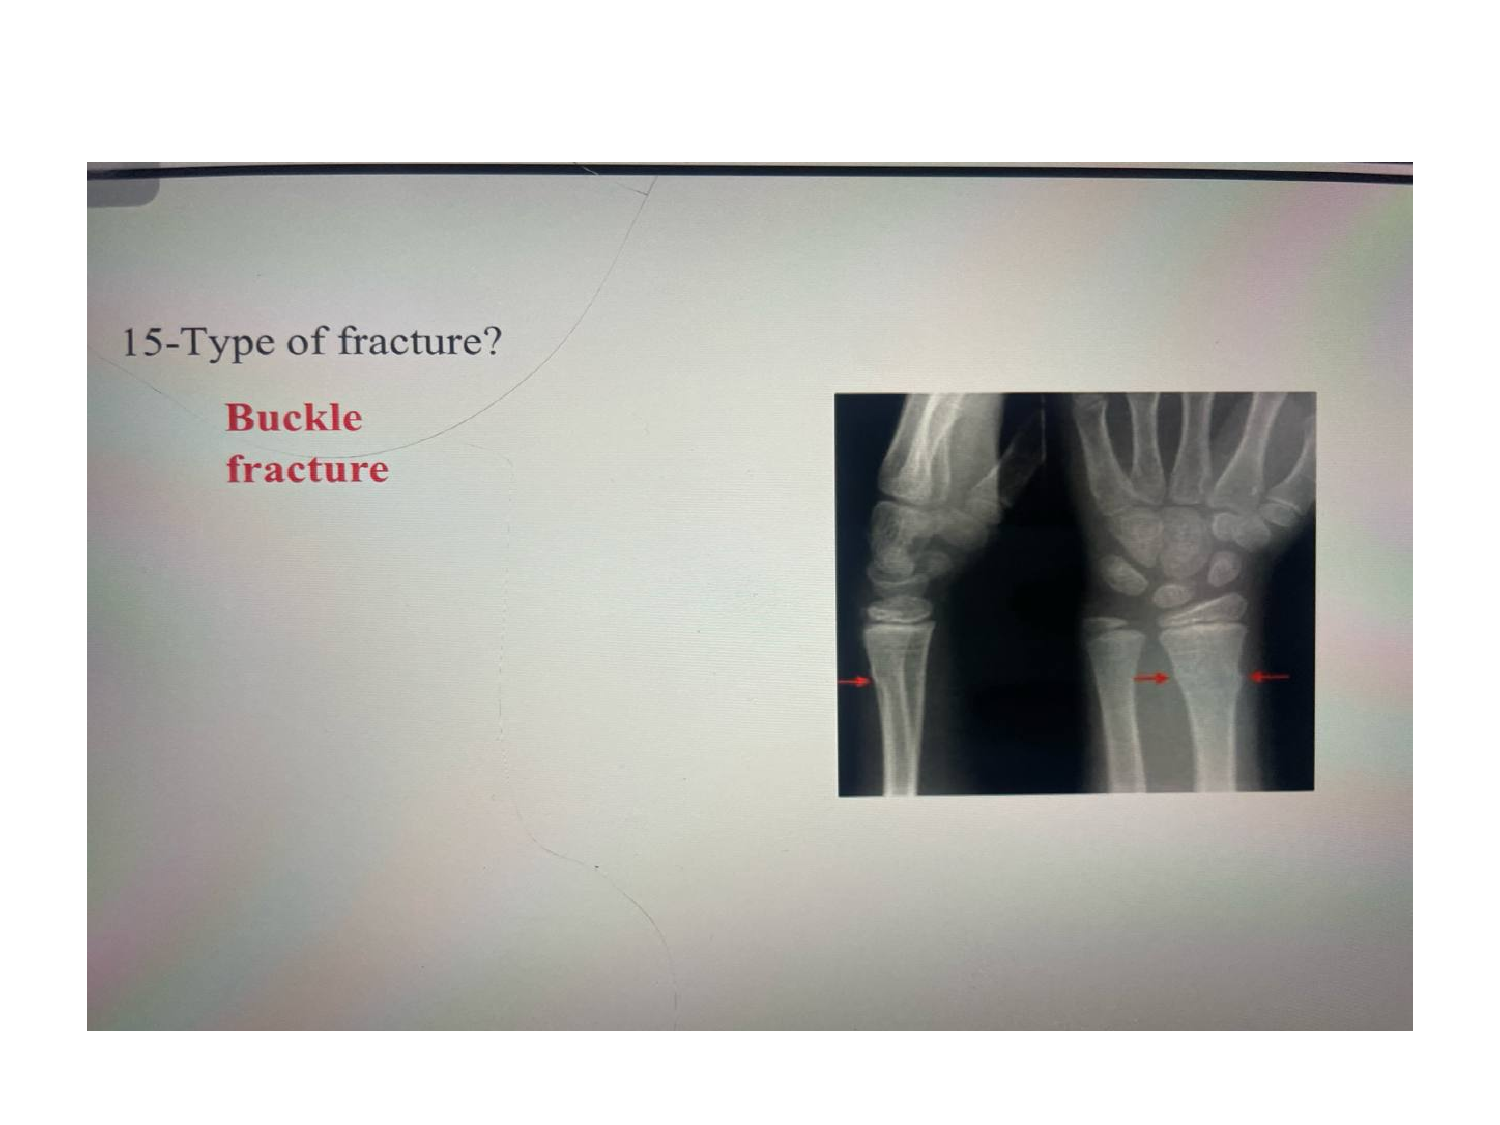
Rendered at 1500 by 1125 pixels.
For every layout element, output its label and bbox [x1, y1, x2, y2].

picture [87, 162, 1413, 1031]
